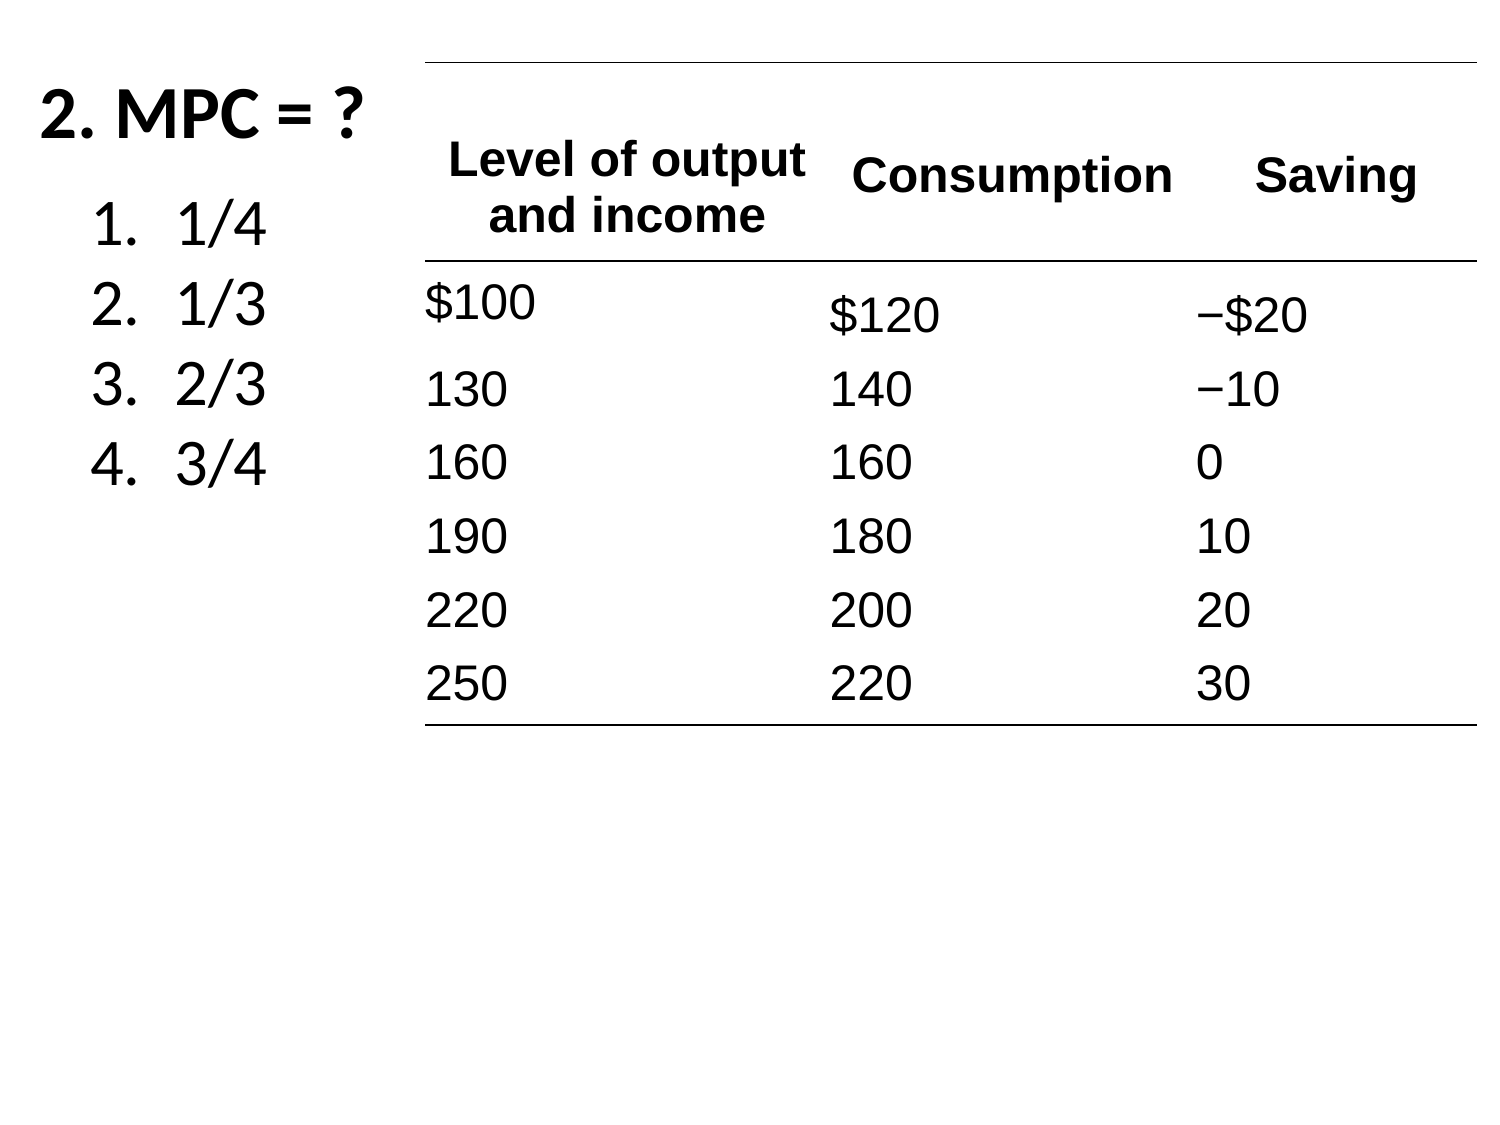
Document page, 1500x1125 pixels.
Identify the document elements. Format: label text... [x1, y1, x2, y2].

table_header Saving [1196, 63, 1477, 260]
table_cell 30 [1196, 642, 1477, 724]
table_header Consumption [830, 63, 1196, 260]
list 1/4 1/3 2/3 3/4 [75, 187, 288, 550]
table_cell 160 [830, 421, 1196, 495]
table_cell $100 [425, 262, 830, 348]
table_cell 180 [830, 495, 1196, 569]
table_cell 200 [830, 569, 1196, 642]
table_cell 190 [425, 495, 830, 569]
table_cell $120 [830, 262, 1196, 348]
table_cell −10 [1196, 348, 1477, 421]
table_cell 140 [830, 348, 1196, 421]
table_cell 0 [1196, 421, 1477, 495]
title 2. MPC = ? [24, 37, 425, 180]
table_cell 130 [425, 348, 830, 421]
table_cell 220 [425, 569, 830, 642]
table_cell 20 [1196, 569, 1477, 642]
table_cell 250 [425, 642, 830, 724]
table_cell 220 [830, 642, 1196, 724]
table_cell 10 [1196, 495, 1477, 569]
table_cell −$20 [1196, 262, 1477, 348]
table_cell 160 [425, 421, 830, 495]
table_header Level of output and income [425, 63, 830, 260]
